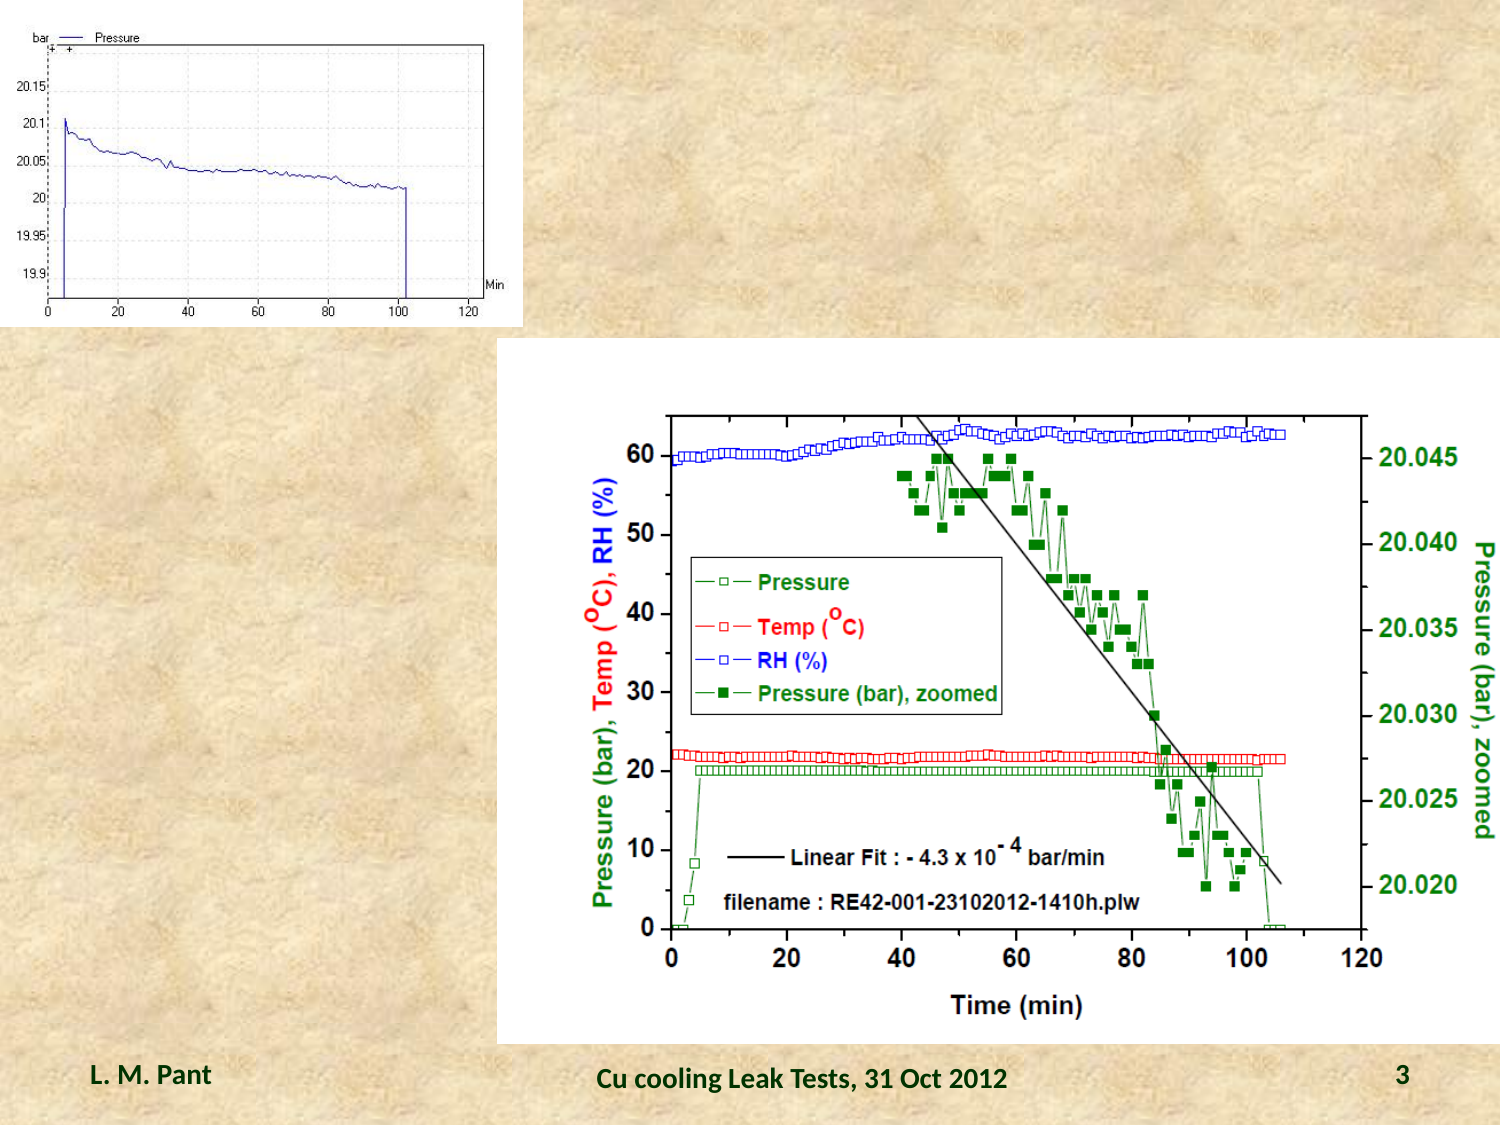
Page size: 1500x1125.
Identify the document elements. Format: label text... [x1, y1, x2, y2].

picture [0, 0, 1500, 1125]
slide_number 3 [1093, 1052, 1425, 1103]
footer Cu cooling Leak Tests, 31 Oct 2012 [512, 1052, 1093, 1106]
slide_number L. M. Pant [75, 1042, 425, 1103]
